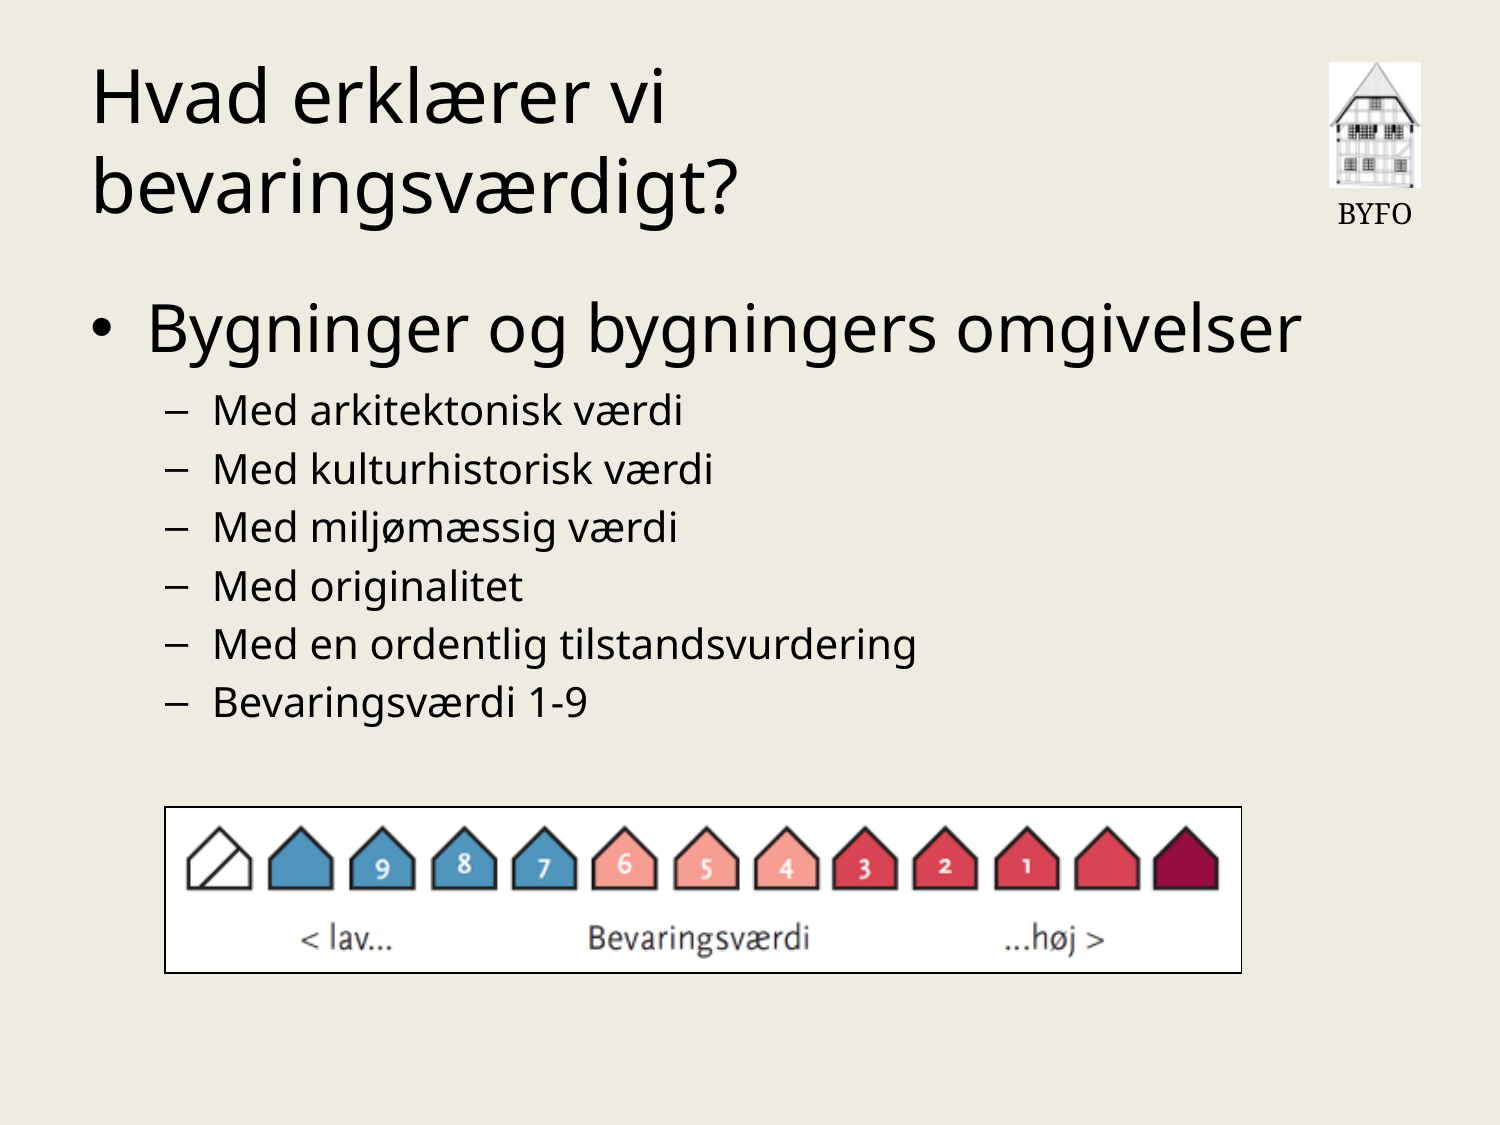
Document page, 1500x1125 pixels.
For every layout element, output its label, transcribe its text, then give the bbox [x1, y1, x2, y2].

picture [165, 807, 1241, 973]
picture [1329, 62, 1421, 188]
title Hvad erklærer vi bevaringsværdigt? [75, 45, 1325, 233]
list Bygninger og bygningers omgivelser Med arkitektonisk værdi Med kulturhistorisk værdi Med miljømæssig værdi Med originalitet Med en ordentlig tilstandsvurdering Bevaringsværdi 1-9 [75, 262, 1425, 1005]
